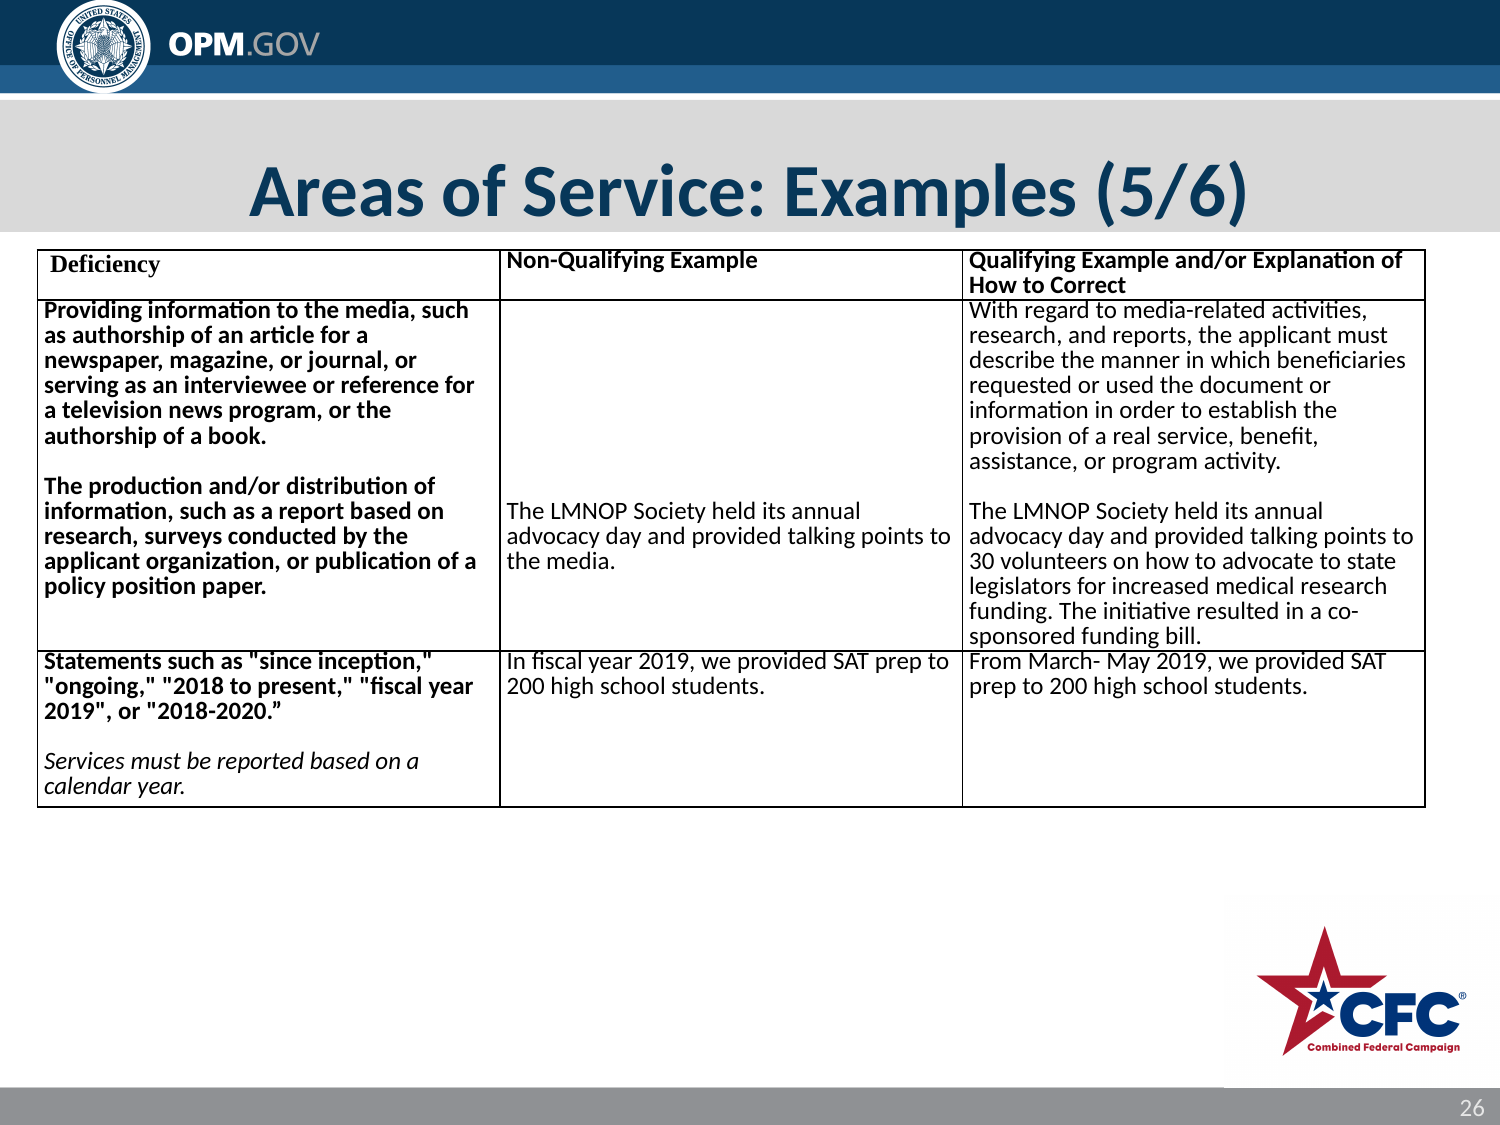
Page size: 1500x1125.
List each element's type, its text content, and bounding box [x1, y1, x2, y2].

table_cell The LMNOP Society held its annual advocacy day and provided talking points to the media. [501, 301, 962, 650]
picture [0, 232, 1500, 1125]
title Areas of Service: Examples (5/6) [0, 99, 1500, 232]
table_cell Statements such as "since inception," "ongoing," "2018 to present," "fiscal year 2019", or "2018-2020.” Services must be reported based on a calendar year. [38, 652, 499, 806]
table_cell With regard to media-related activities, research, and reports, the applicant must describe the manner in which beneficiaries requested or used the document or information in order to establish the provision of a real service, benefit, assistance, or program activity. The LMNOP Society held its annual advocacy day and provided talking points to 30 volunteers on how to advocate to state legislators for increased medical research funding. The initiative resulted in a co-sponsored funding bill. [963, 301, 1424, 650]
slide_number 26 [1350, 1087, 1500, 1125]
picture [0, 0, 1500, 99]
table_cell Providing information to the media, such as authorship of an article for a newspaper, magazine, or journal, or serving as an interviewee or reference for a television news program, or the authorship of a book. The production and/or distribution of information, such as a report based on research, surveys conducted by the applicant organization, or publication of a policy position paper. [38, 301, 499, 650]
table_cell In fiscal year 2019, we provided SAT prep to 200 high school students. [501, 652, 962, 806]
table_header Non-Qualifying Example [501, 251, 962, 299]
table_cell From March- May 2019, we provided SAT prep to 200 high school students. [963, 652, 1424, 806]
table_header Qualifying Example and/or Explanation of How to Correct [963, 251, 1424, 299]
table_header Deficiency [38, 251, 499, 299]
